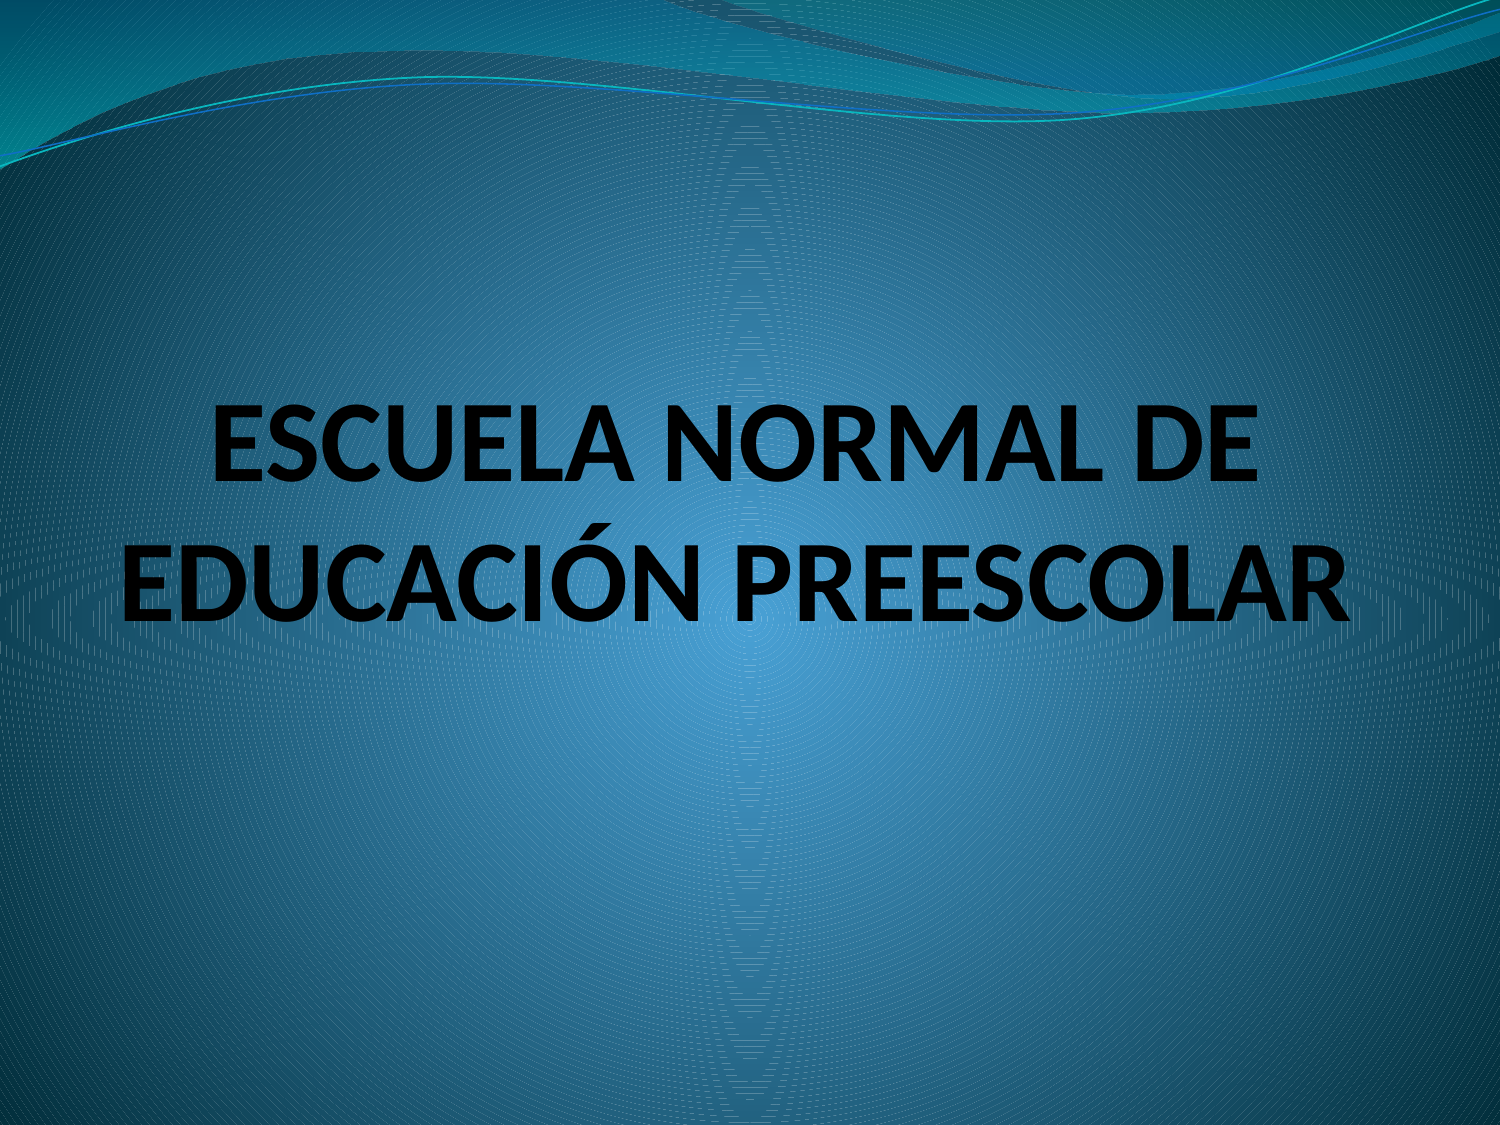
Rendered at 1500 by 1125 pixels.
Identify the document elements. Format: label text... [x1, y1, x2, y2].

title ESCUELA NORMAL DE EDUCACIÓN PREESCOLAR [93, 364, 1382, 645]
